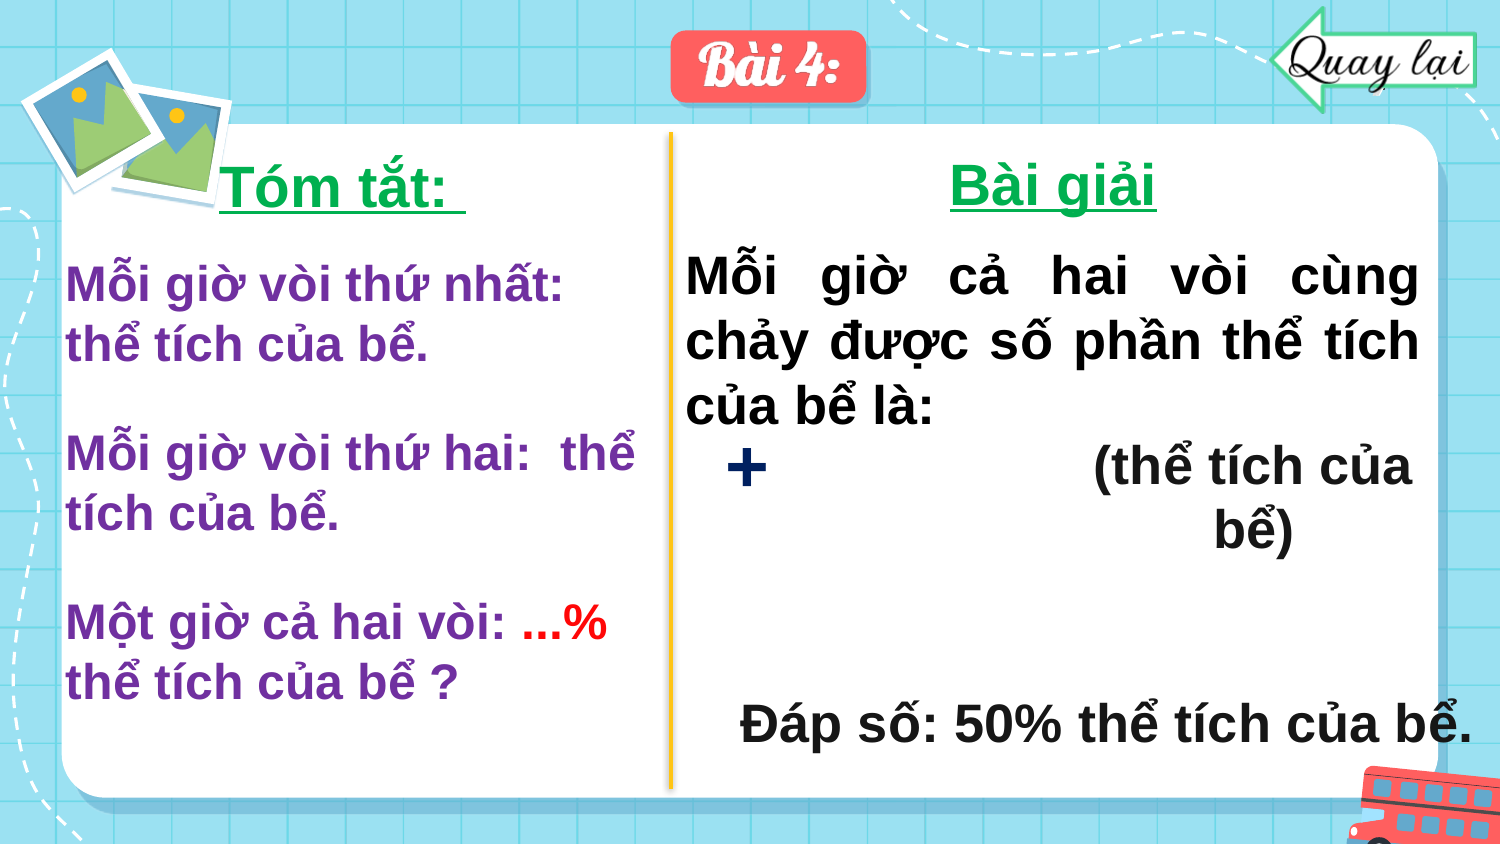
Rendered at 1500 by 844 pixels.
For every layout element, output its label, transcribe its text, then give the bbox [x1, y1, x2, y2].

text_box Tóm tắt: [0, 141, 663, 255]
text_box Một giờ cả hai vòi: ...% thể tích của bể ? [50, 587, 666, 713]
text_box Bài giải [678, 140, 1441, 253]
text_box Đáp số: 50% thể tích của bể. [706, 680, 1500, 761]
picture [662, 17, 875, 142]
text_box (thể tích của bể) [1035, 422, 1473, 568]
text_box Mỗi giờ cả hai vòi cùng chảy được số phần thể tích của bể là: [675, 232, 1437, 443]
picture [1253, 4, 1500, 129]
